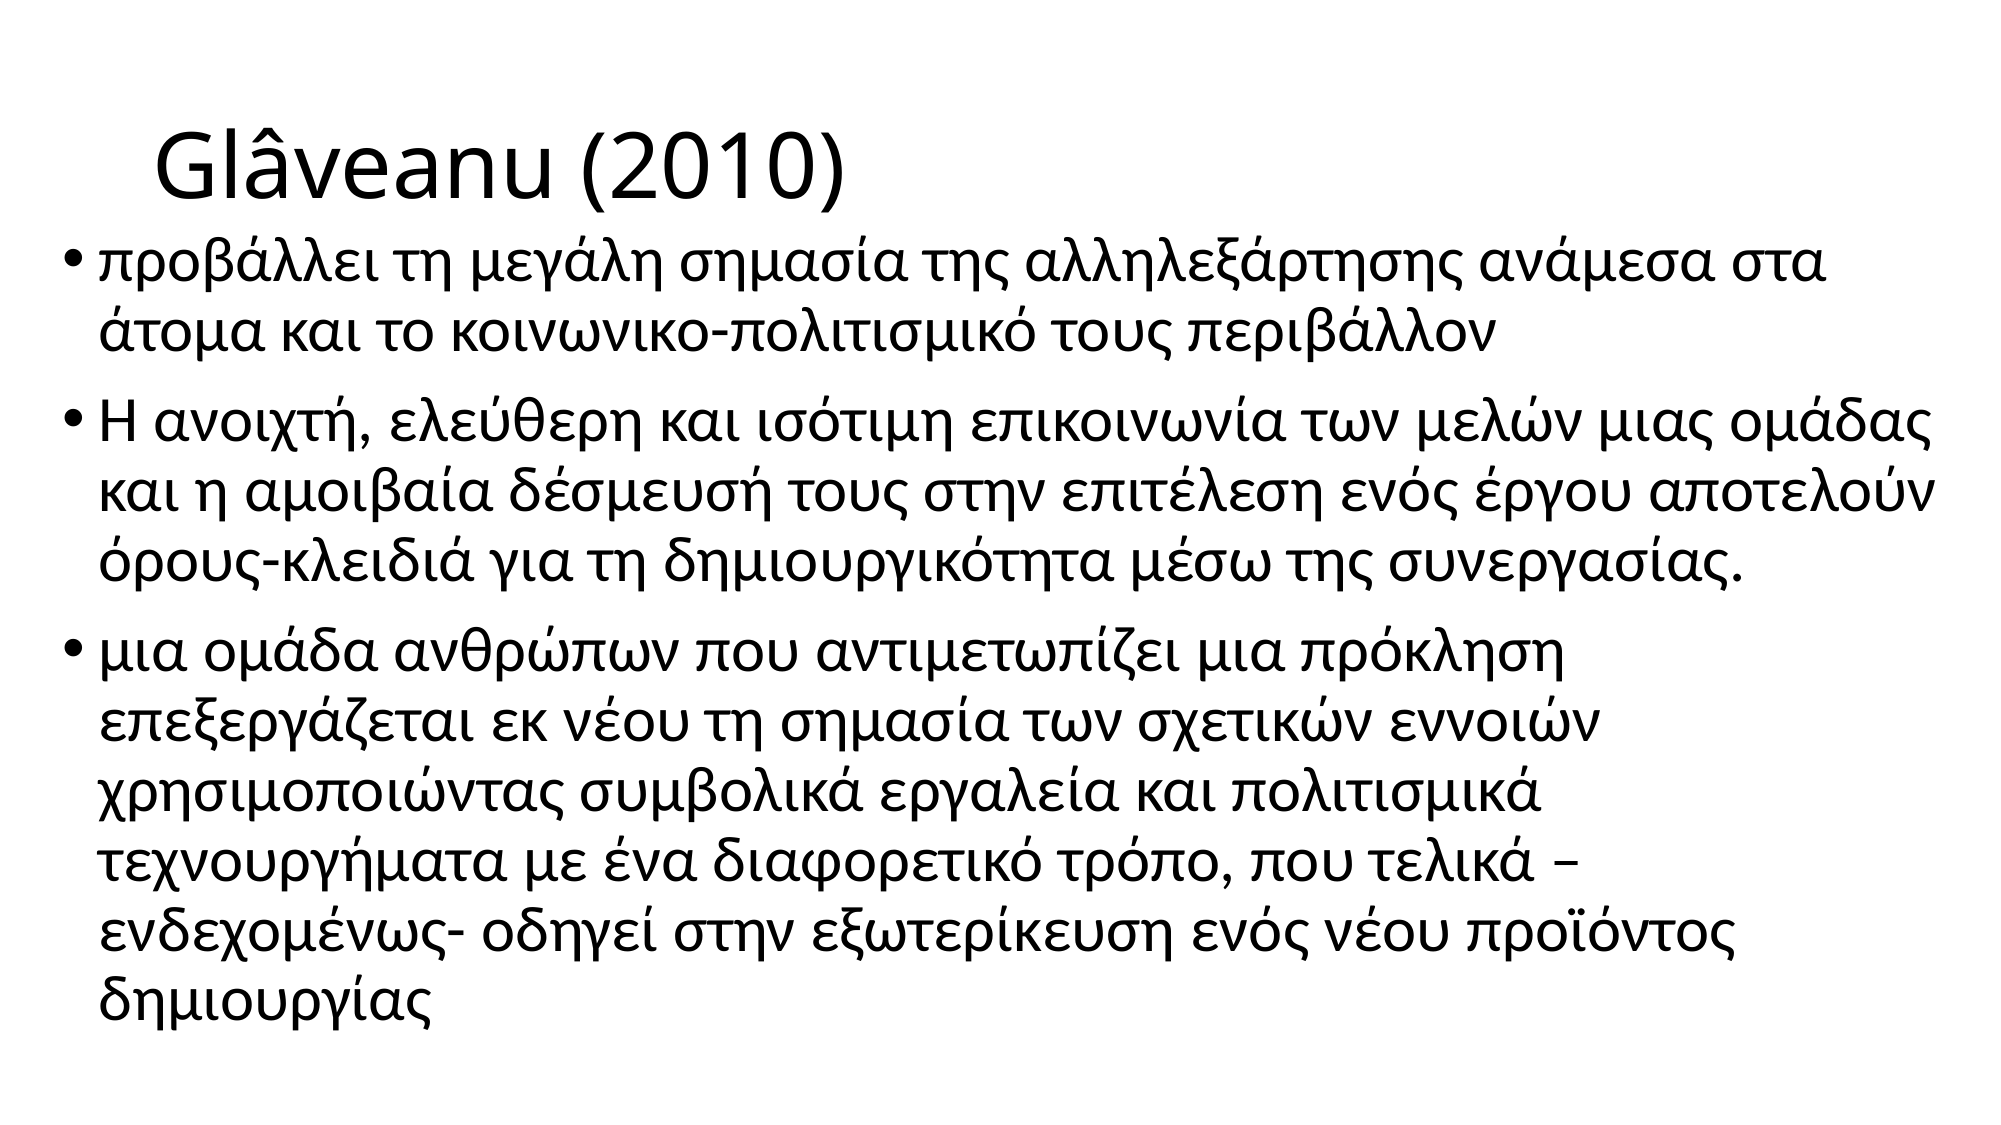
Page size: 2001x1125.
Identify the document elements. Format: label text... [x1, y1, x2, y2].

list προβάλλει τη μεγάλη σημασία της αλληλεξάρτησης ανάμεσα στα άτομα και το κοινωνικο-πολιτισμικό τους περιβάλλον Η ανοιχτή, ελεύθερη και ισότιμη επικοινωνία των μελών μιας ομάδας και η αμοιβαία δέσμευσή τους στην επιτέλεση ενός έργου αποτελούν όρους-κλειδιά για τη δημιουργικότητα μέσω της συνεργασίας. μια ομάδα ανθρώπων που αντιμετωπίζει μια πρόκληση επεξεργάζεται εκ νέου τη σημασία των σχετικών εννοιών χρησιμοποιώντας συμβολικά εργαλεία και πολιτισμικά τεχνουργήματα με ένα διαφορετικό τρόπο, που τελικά –ενδεχομένως- οδηγεί στην εξωτερίκευση ενός νέου προϊόντος δημιουργίας [47, 218, 1965, 1108]
title Glâveanu (2010) [137, 59, 1863, 218]
